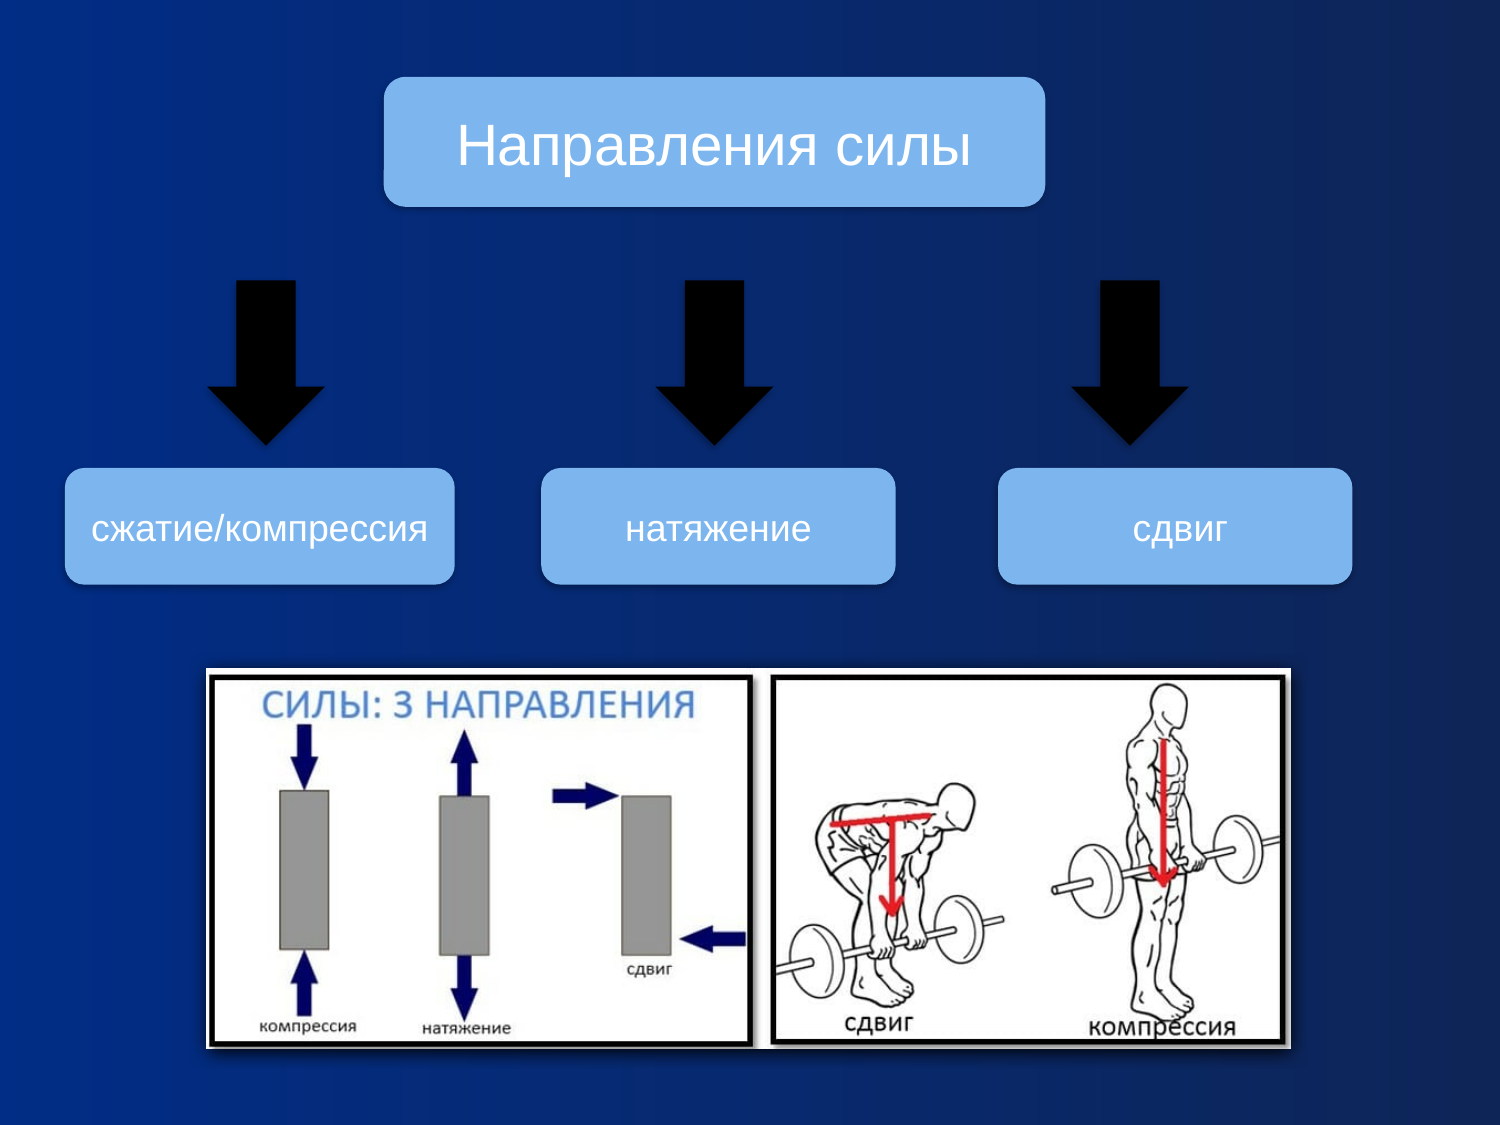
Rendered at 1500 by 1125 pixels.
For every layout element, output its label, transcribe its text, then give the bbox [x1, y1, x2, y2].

text_box сдвиг [996, 466, 1354, 586]
text_box сжатие/компрессия [63, 466, 456, 586]
text_box [204, 279, 328, 448]
text_box Направления силы [382, 75, 1047, 208]
picture [206, 668, 1291, 1050]
text_box [1068, 279, 1192, 448]
text_box [652, 279, 777, 448]
text_box натяжение [540, 466, 897, 586]
